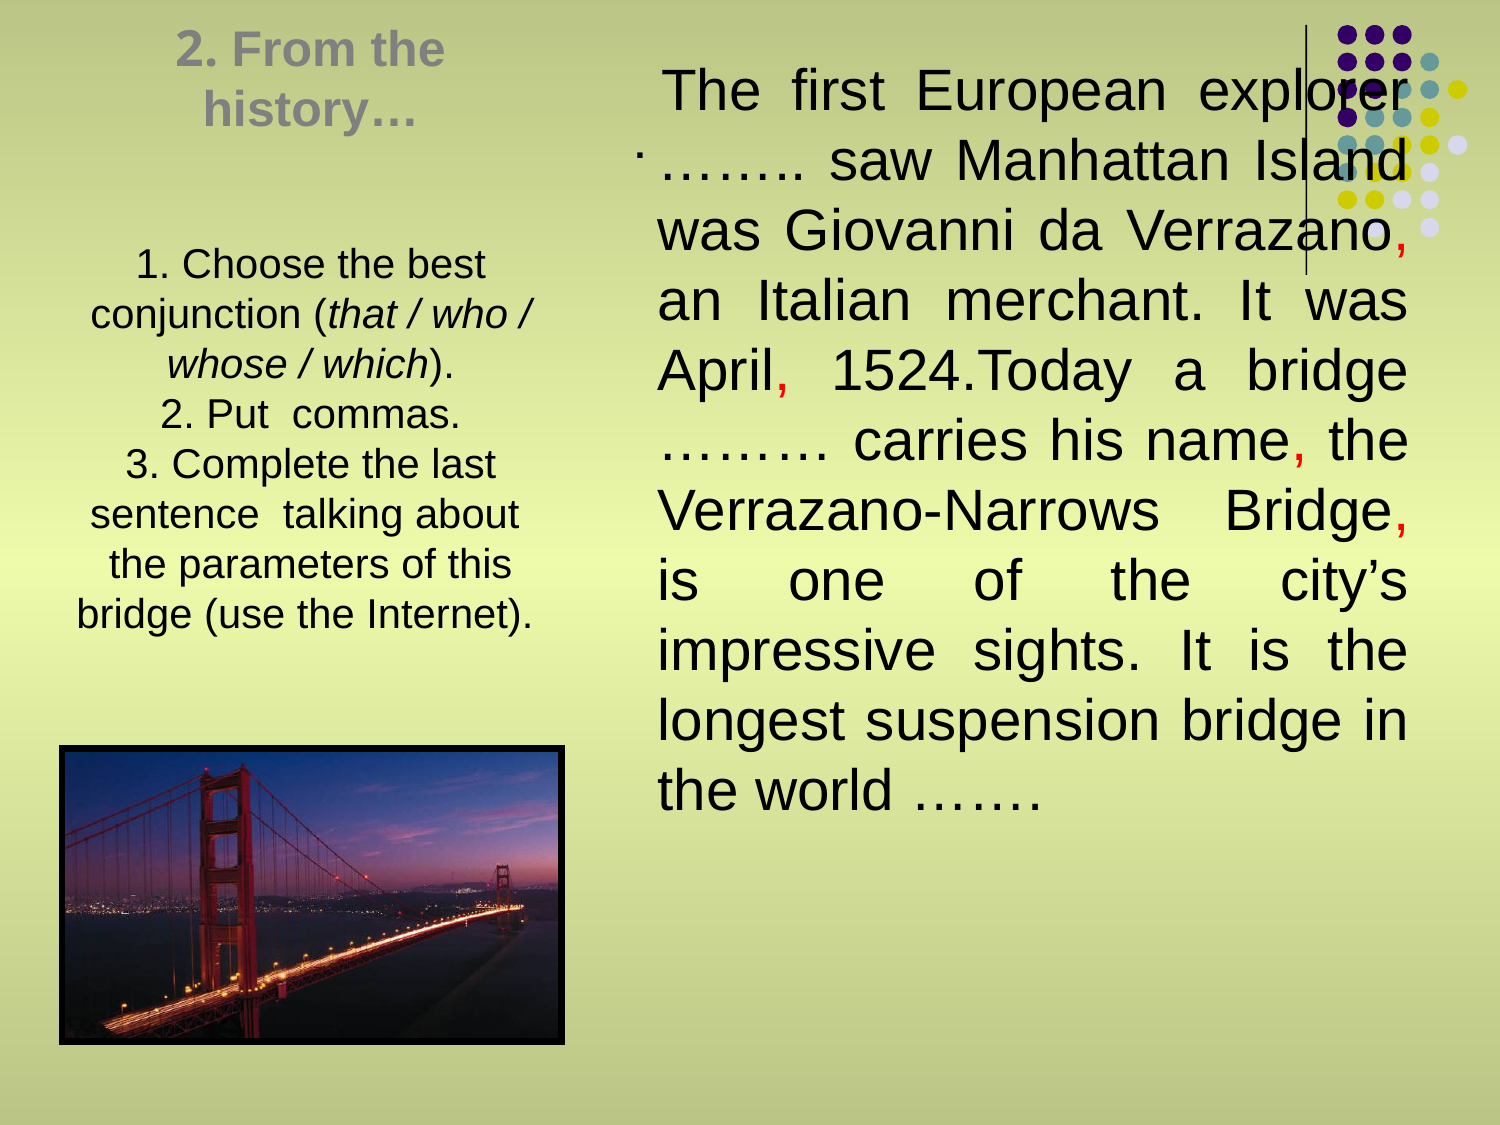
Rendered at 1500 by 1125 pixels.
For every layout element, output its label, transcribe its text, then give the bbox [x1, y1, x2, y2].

list The first European explorer …….. saw Manhattan Island was Giovanni da Verrazano, an Italian merchant. It was April, 1524.Today a bridge ……… carries his name, the Verrazano-Narrows Bridge, is one of the city’s impressive sights. It is the longest suspension bridge in the world ……. [586, 44, 1425, 1083]
text_box . [620, 113, 1376, 174]
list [64, 751, 559, 1039]
title 2. From the history… 1. Choose the best conjunction (that / who / whose / which). 2. Put commas. 3. Complete the last sentence talking about the parameters of this bridge (use the Internet). [53, 31, 569, 1083]
